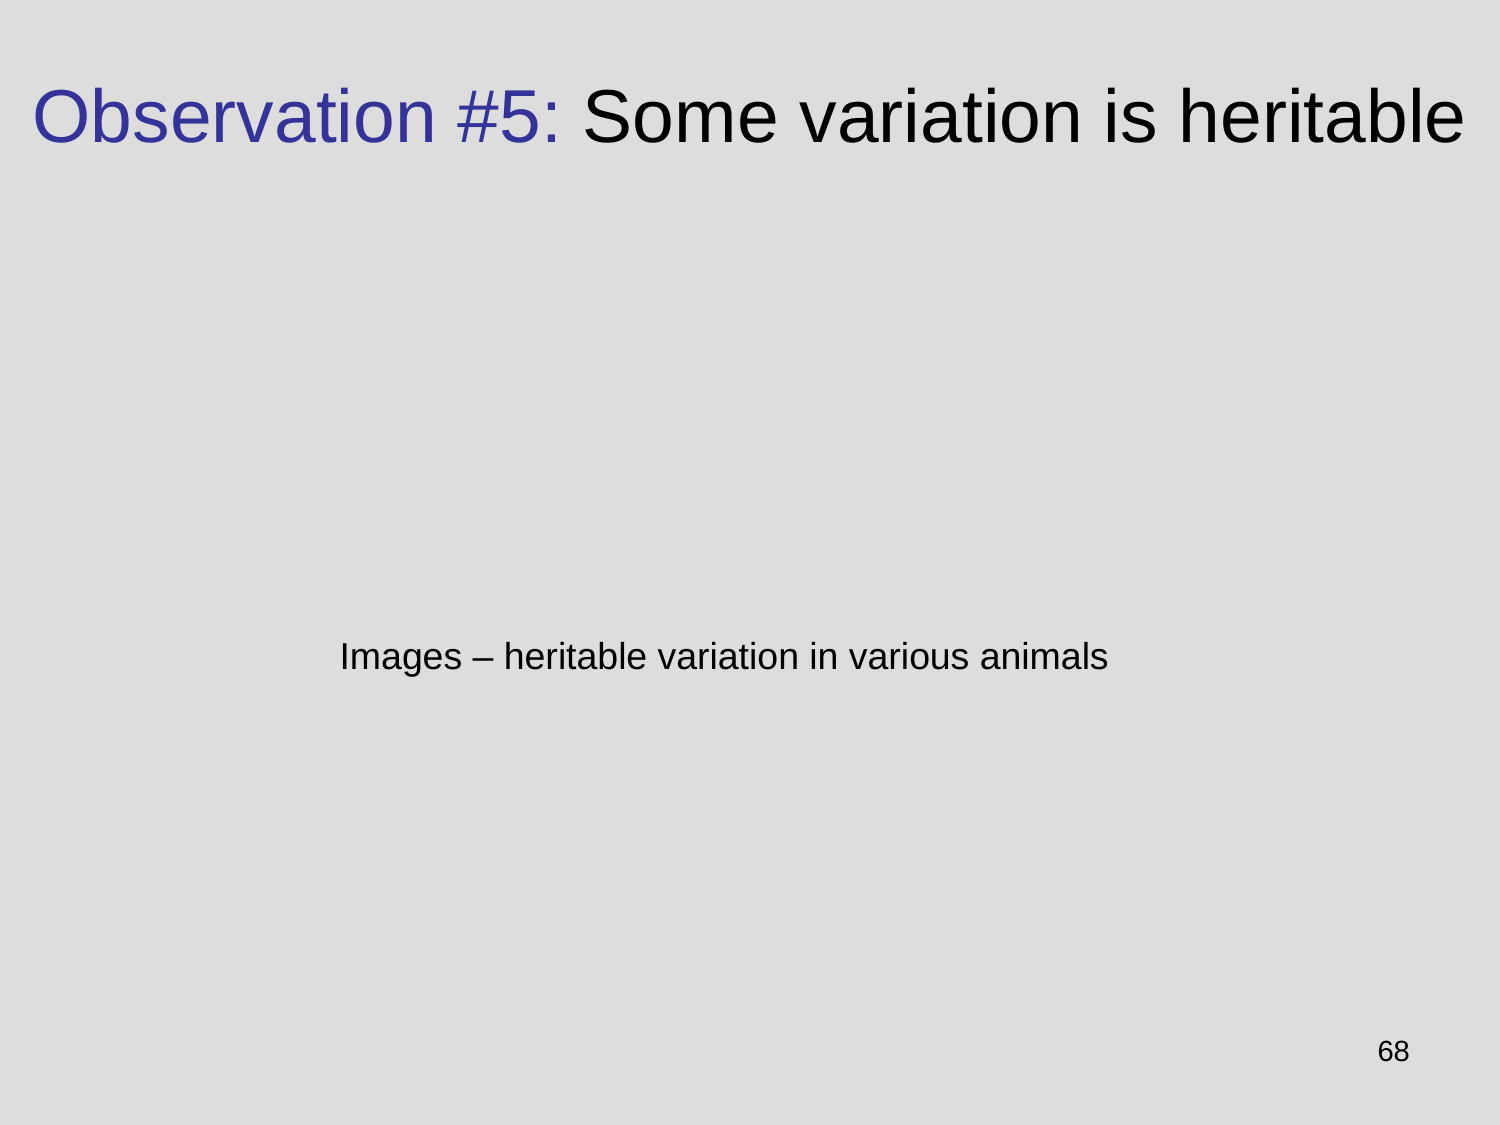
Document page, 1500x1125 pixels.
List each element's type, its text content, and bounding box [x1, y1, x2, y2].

slide_number 68 [1074, 1024, 1425, 1103]
text_box Images – heritable variation in various animals [324, 624, 1124, 685]
title Observation #5: Some variation is heritable [0, 24, 1500, 200]
